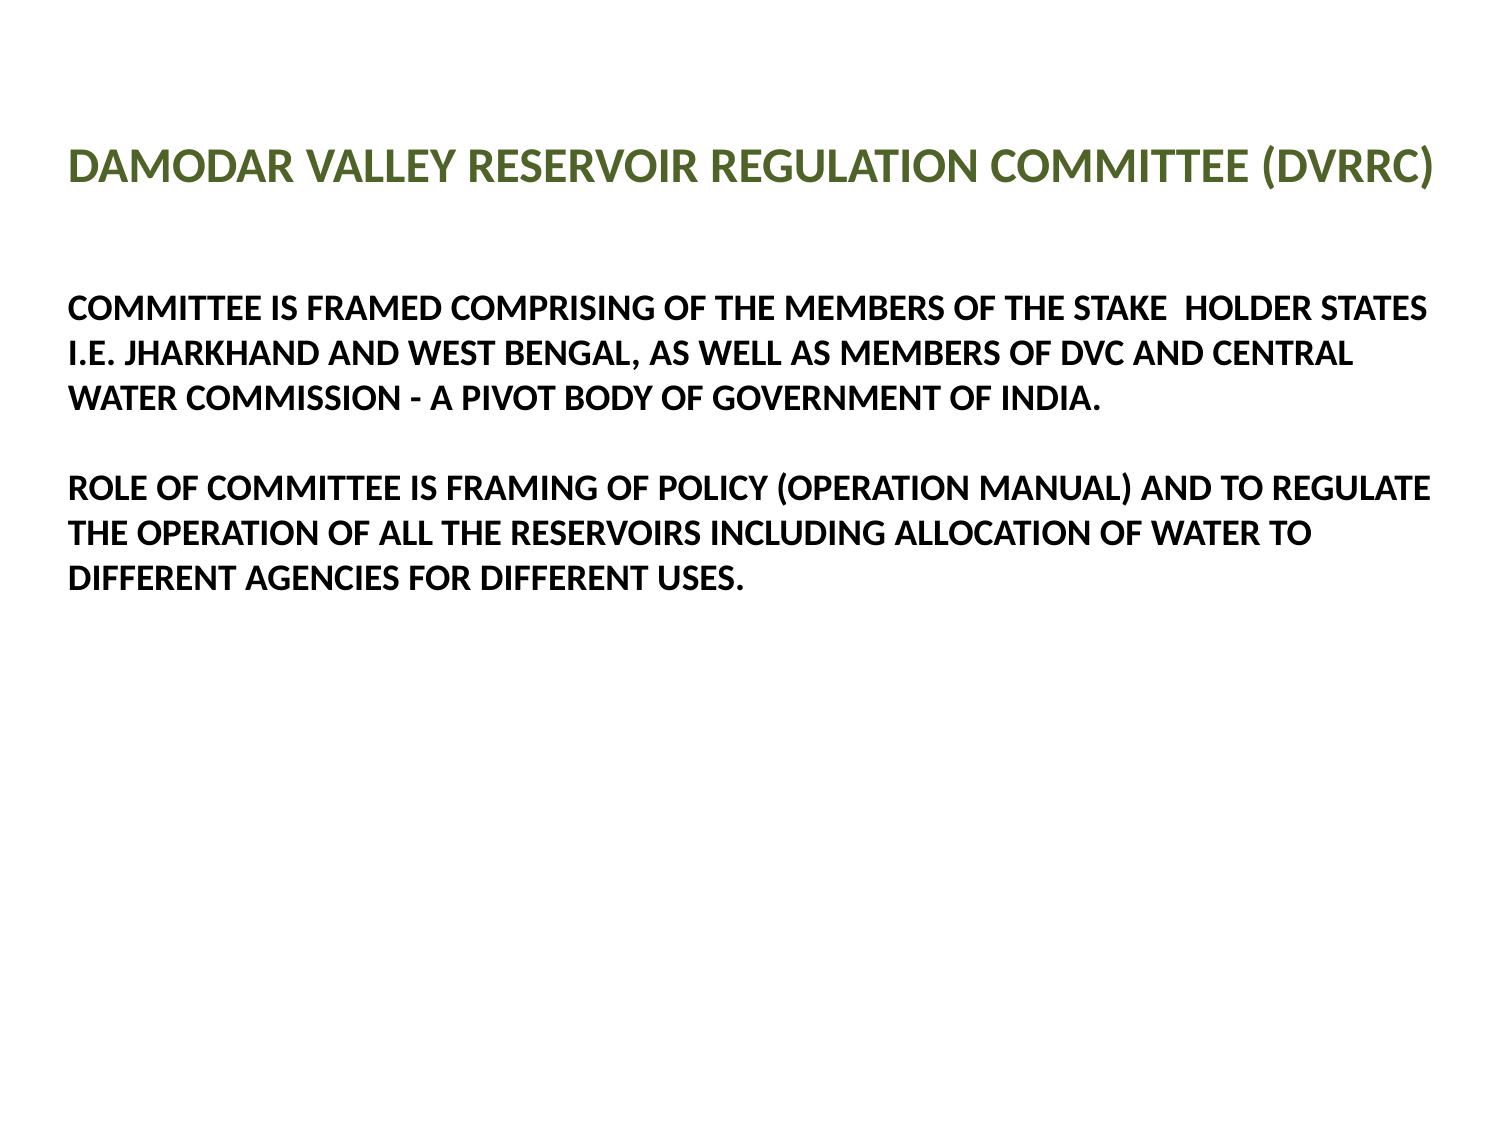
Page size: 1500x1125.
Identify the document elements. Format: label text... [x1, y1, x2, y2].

text_box DAMODAR VALLEY RESERVOIR REGULATION COMMITTEE (DVRRC) COMMITTEE IS FRAMED COMPRISING OF THE MEMBERS OF THE STAKE HOLDER STATES I.E. JHARKHAND AND WEST BENGAL, AS WELL AS MEMBERS OF DVC AND CENTRAL WATER COMMISSION - A PIVOT BODY OF GOVERNMENT OF INDIA. ROLE OF COMMITTEE IS FRAMING OF POLICY (OPERATION MANUAL) AND TO REGULATE THE OPERATION OF ALL THE RESERVOIRS INCLUDING ALLOCATION OF WATER TO DIFFERENT AGENCIES FOR DIFFERENT USES. [53, 125, 1483, 696]
